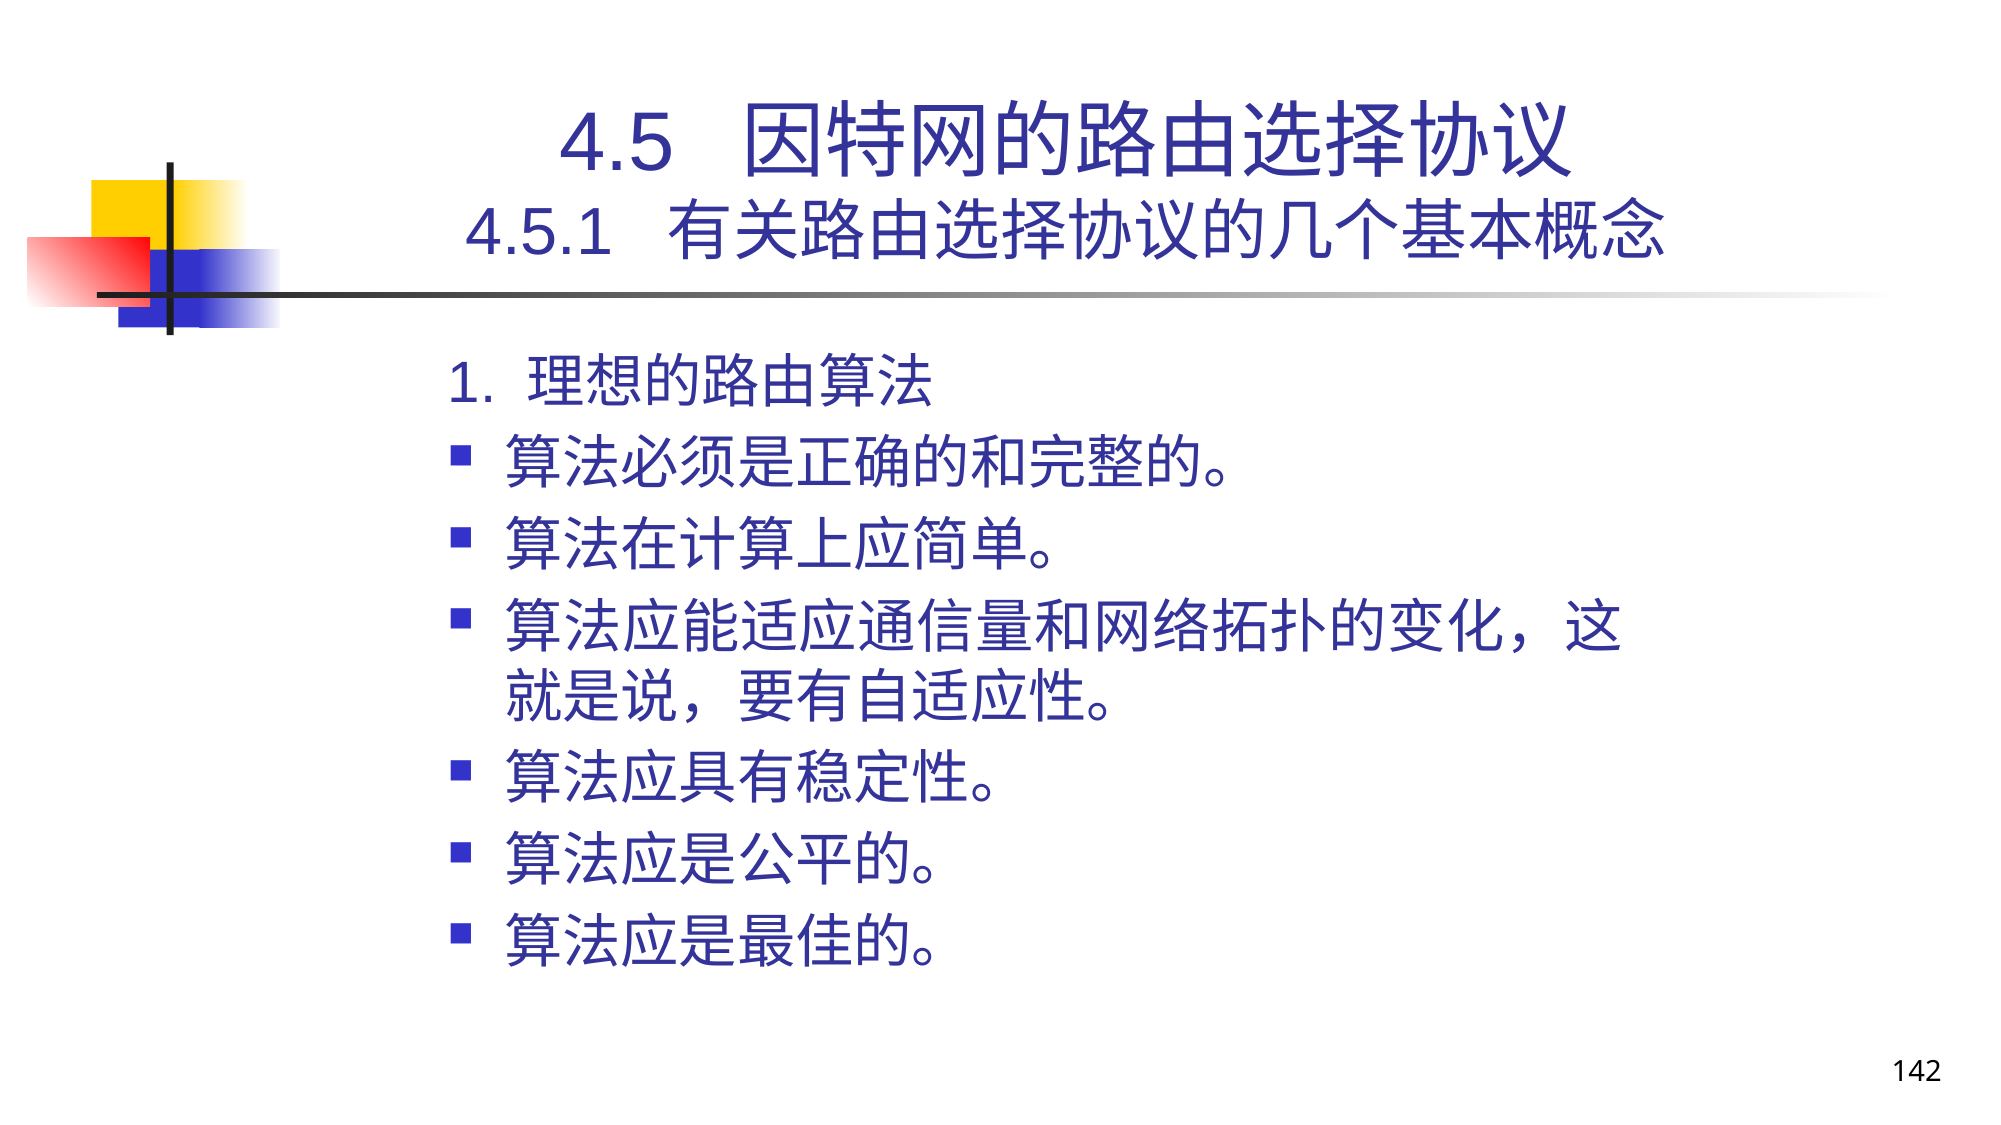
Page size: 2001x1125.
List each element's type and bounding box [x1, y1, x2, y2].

list [432, 335, 1638, 1071]
slide_number [1540, 1023, 1958, 1100]
title [400, 34, 1733, 276]
